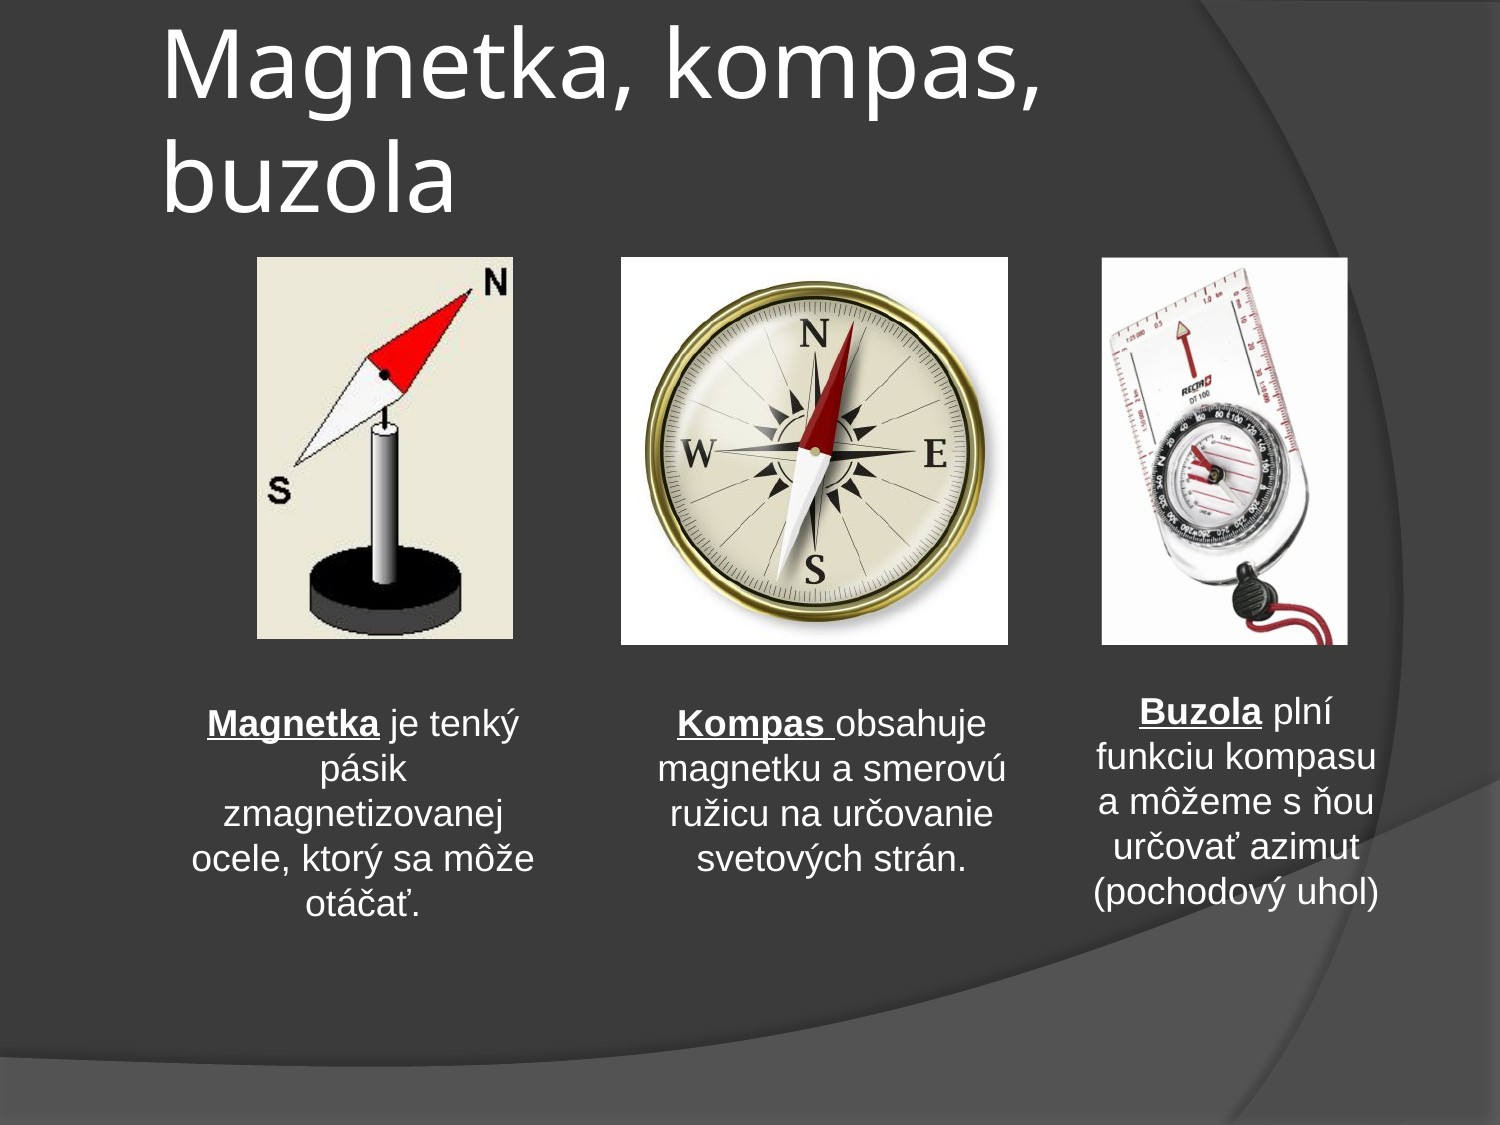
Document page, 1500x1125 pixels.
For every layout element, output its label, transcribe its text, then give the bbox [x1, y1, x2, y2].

picture [1102, 584, 1347, 645]
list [257, 257, 513, 639]
picture [1102, 258, 1347, 319]
picture [620, 257, 1008, 645]
picture [1030, 327, 1419, 575]
title Magnetka, kompas, buzola [152, 23, 1378, 211]
text_box Kompas obsahuje magnetku a smerovú ružicu na určovanie svetových strán. [621, 691, 1043, 887]
text_box Buzola plní funkciu kompasu a môžeme s ňou určovať azimut (pochodový uhol) [1066, 679, 1407, 920]
text_box Magnetka je tenký pásik zmagnetizovanej ocele, ktorý sa môže otáčať. [175, 691, 551, 932]
